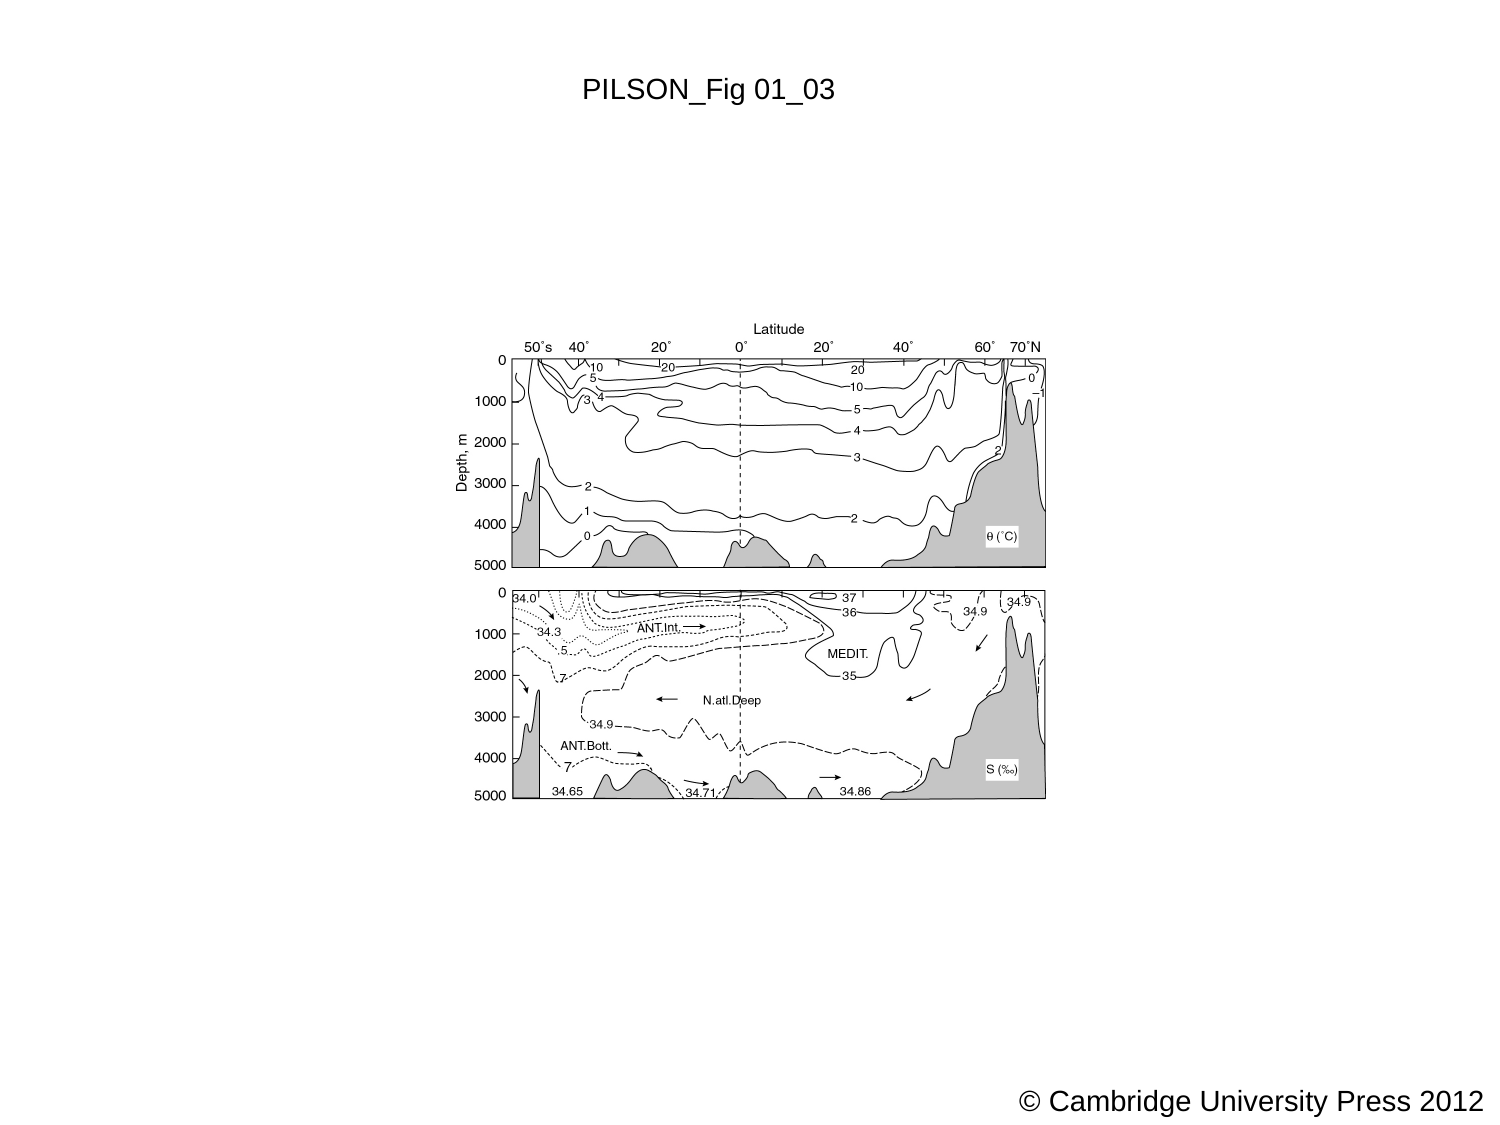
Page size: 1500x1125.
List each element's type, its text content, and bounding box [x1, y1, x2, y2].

text_box © Cambridge University Press 2012 [915, 1074, 1500, 1125]
text_box PILSON_Fig 01_03 [567, 62, 851, 113]
picture [452, 318, 1048, 806]
